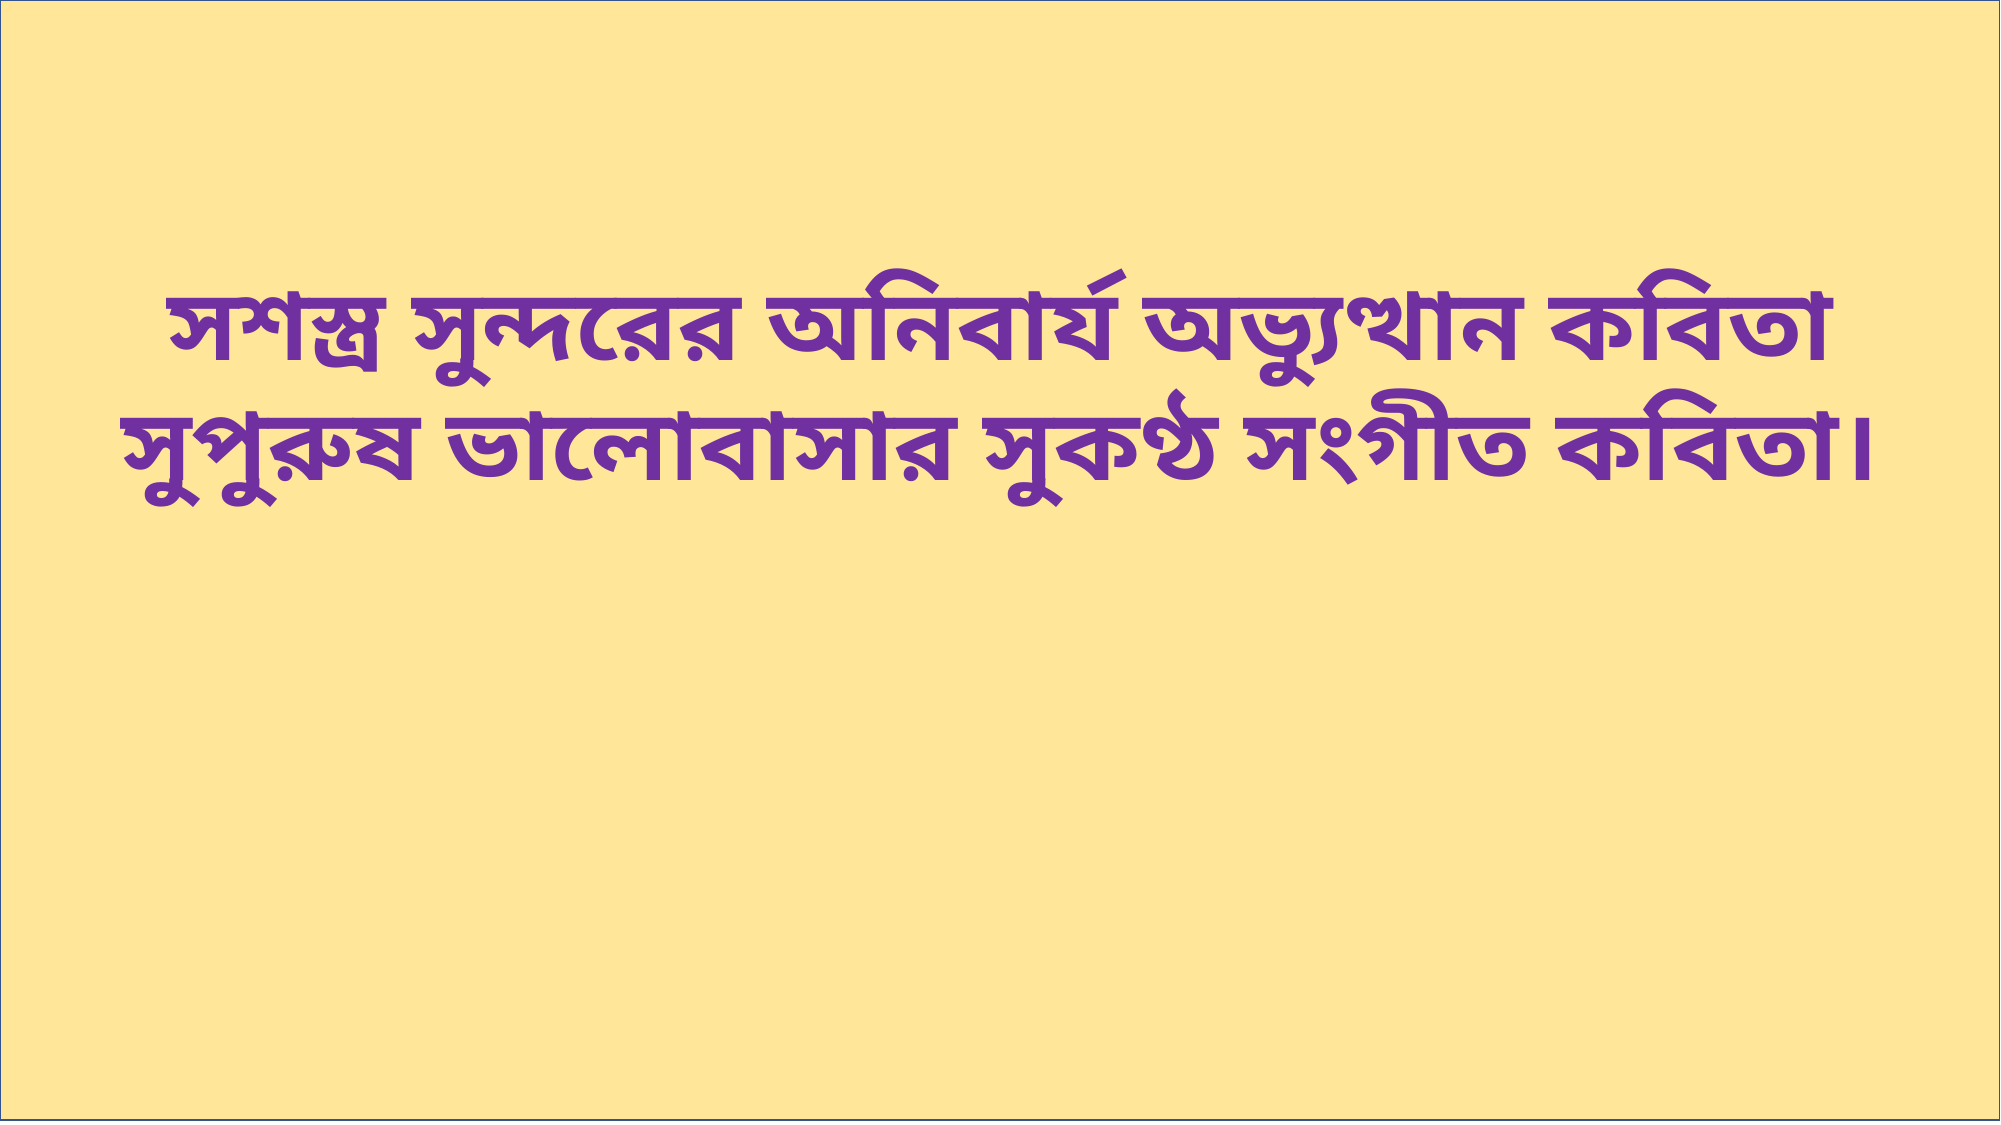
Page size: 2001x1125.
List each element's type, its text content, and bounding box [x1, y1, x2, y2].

text_box সশস্ত্র সুন্দরের অনিবার্য অভ্যুত্থান কবিতা সুপুরুষ ভালোবাসার সুকণ্ঠ সংগীত কবিতা। [0, 0, 2000, 1121]
